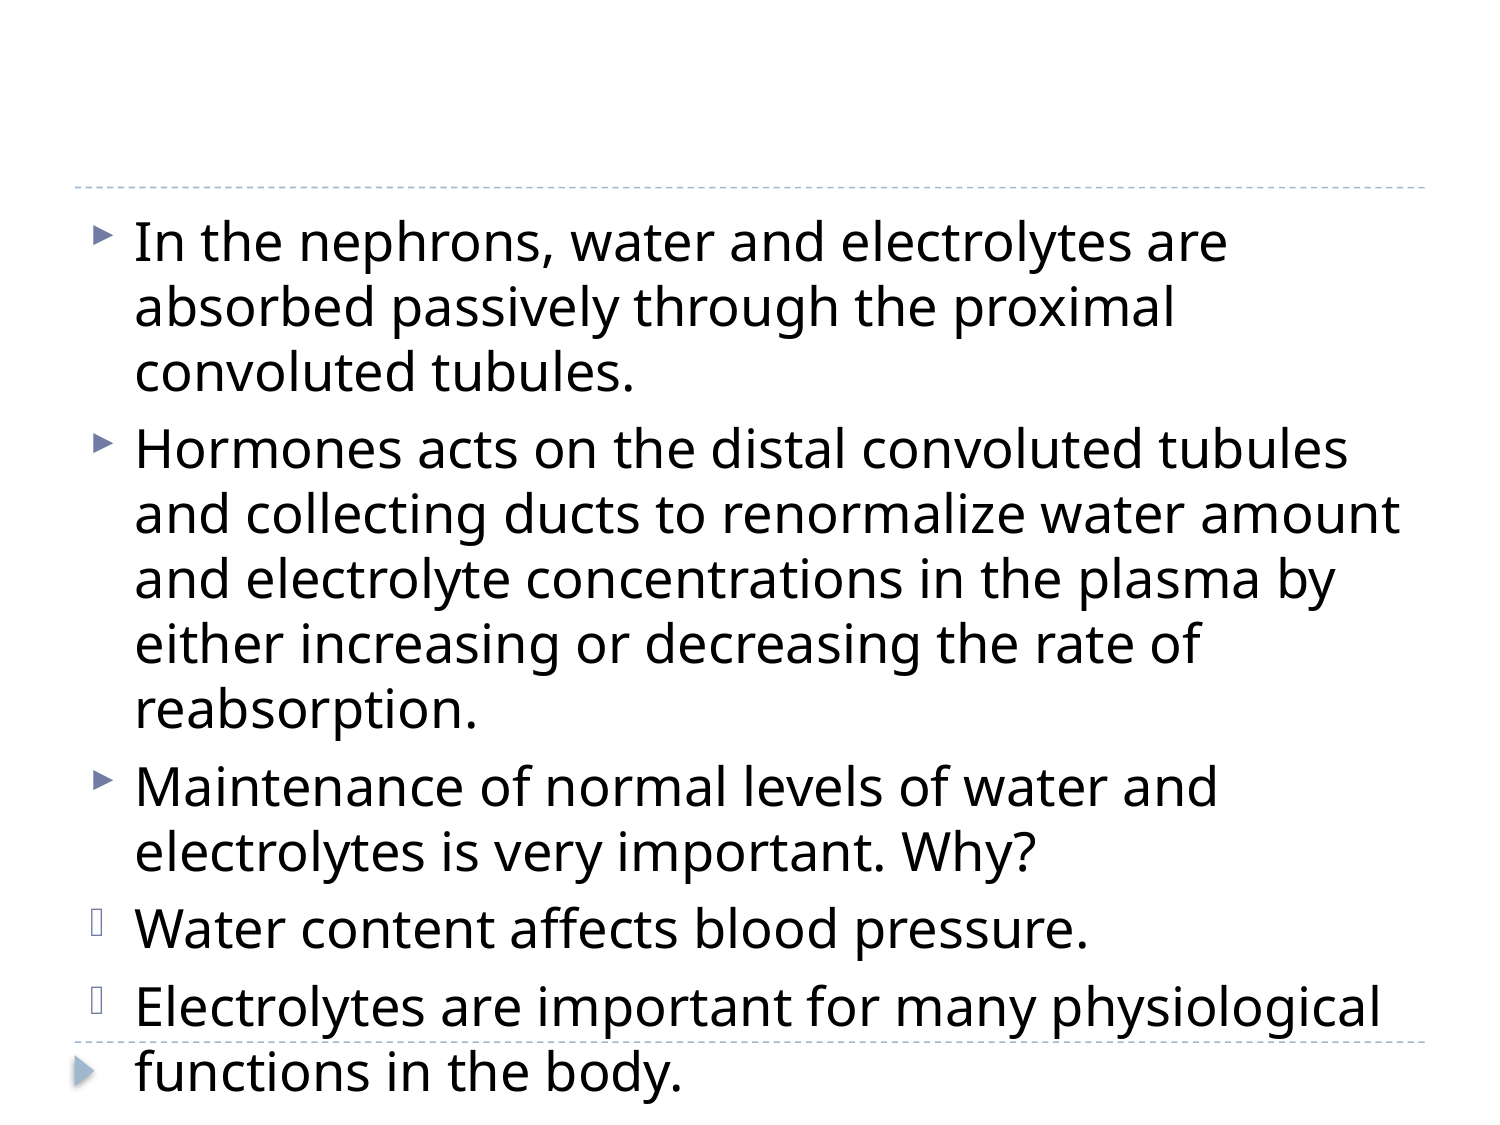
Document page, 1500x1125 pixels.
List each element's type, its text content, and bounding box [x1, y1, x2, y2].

list In the nephrons, water and electrolytes are absorbed passively through the proximal convoluted tubules. Hormones acts on the distal convoluted tubules and collecting ducts to renormalize water amount and electrolyte concentrations in the plasma by either increasing or decreasing the rate of reabsorption. Maintenance of normal levels of water and electrolytes is very important. Why? Water content affects blood pressure. Electrolytes are important for many physiological functions in the body. [75, 200, 1425, 1010]
